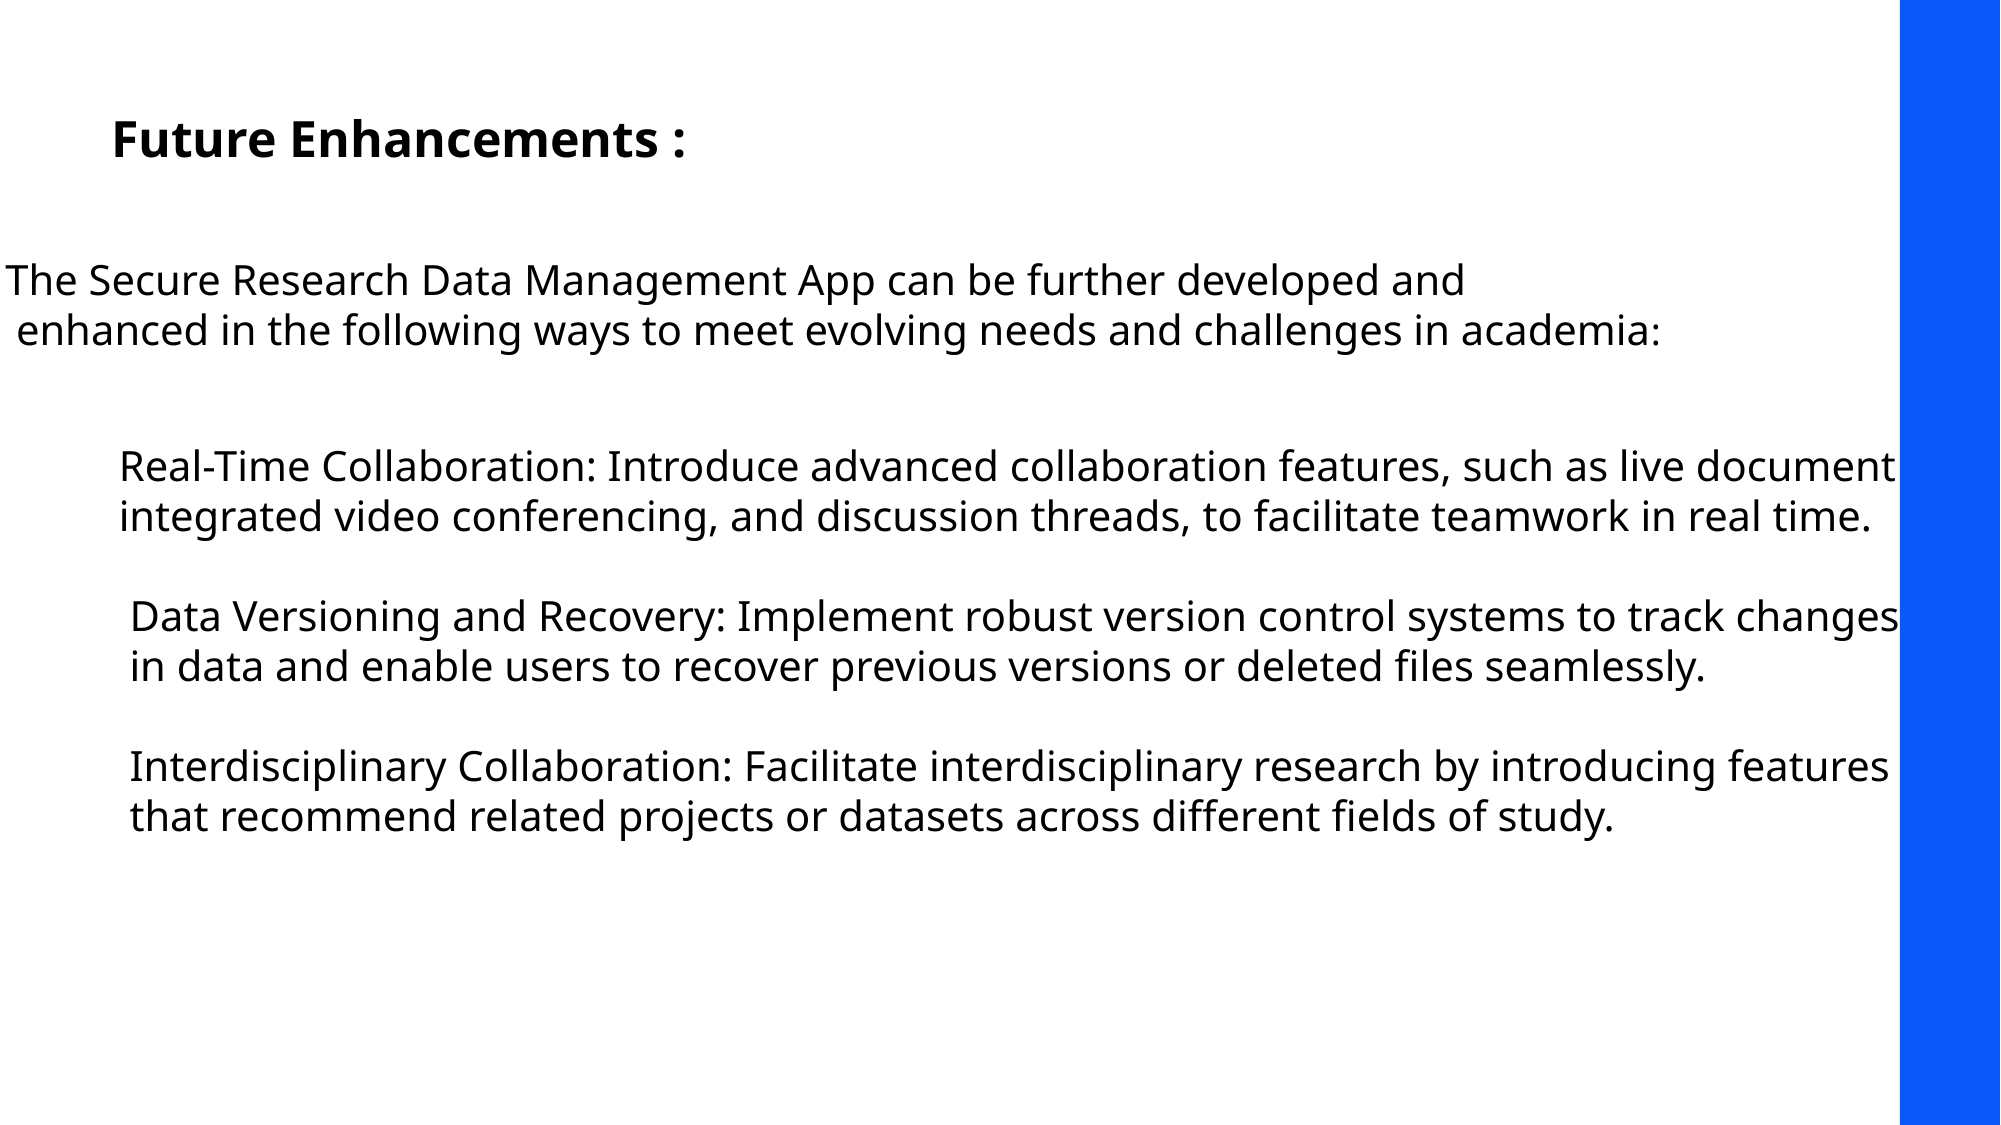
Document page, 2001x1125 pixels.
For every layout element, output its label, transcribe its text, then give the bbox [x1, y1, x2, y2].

text_box Real-Time Collaboration: Introduce advanced collaboration features, such as live document integrated video conferencing, and discussion threads, to facilitate teamwork in real time. Data Versioning and Recovery: Implement robust version control systems to track changes in data and enable users to recover previous versions or deleted files seamlessly. Interdisciplinary Collaboration: Facilitate interdisciplinary research by introducing features that recommend related projects or datasets across different fields of study. [103, 432, 1926, 848]
text_box Future Enhancements : [96, 99, 740, 175]
text_box The Secure Research Data Management App can be further developed and enhanced in the following ways to meet evolving needs and challenges in academia: [0, 246, 1676, 361]
